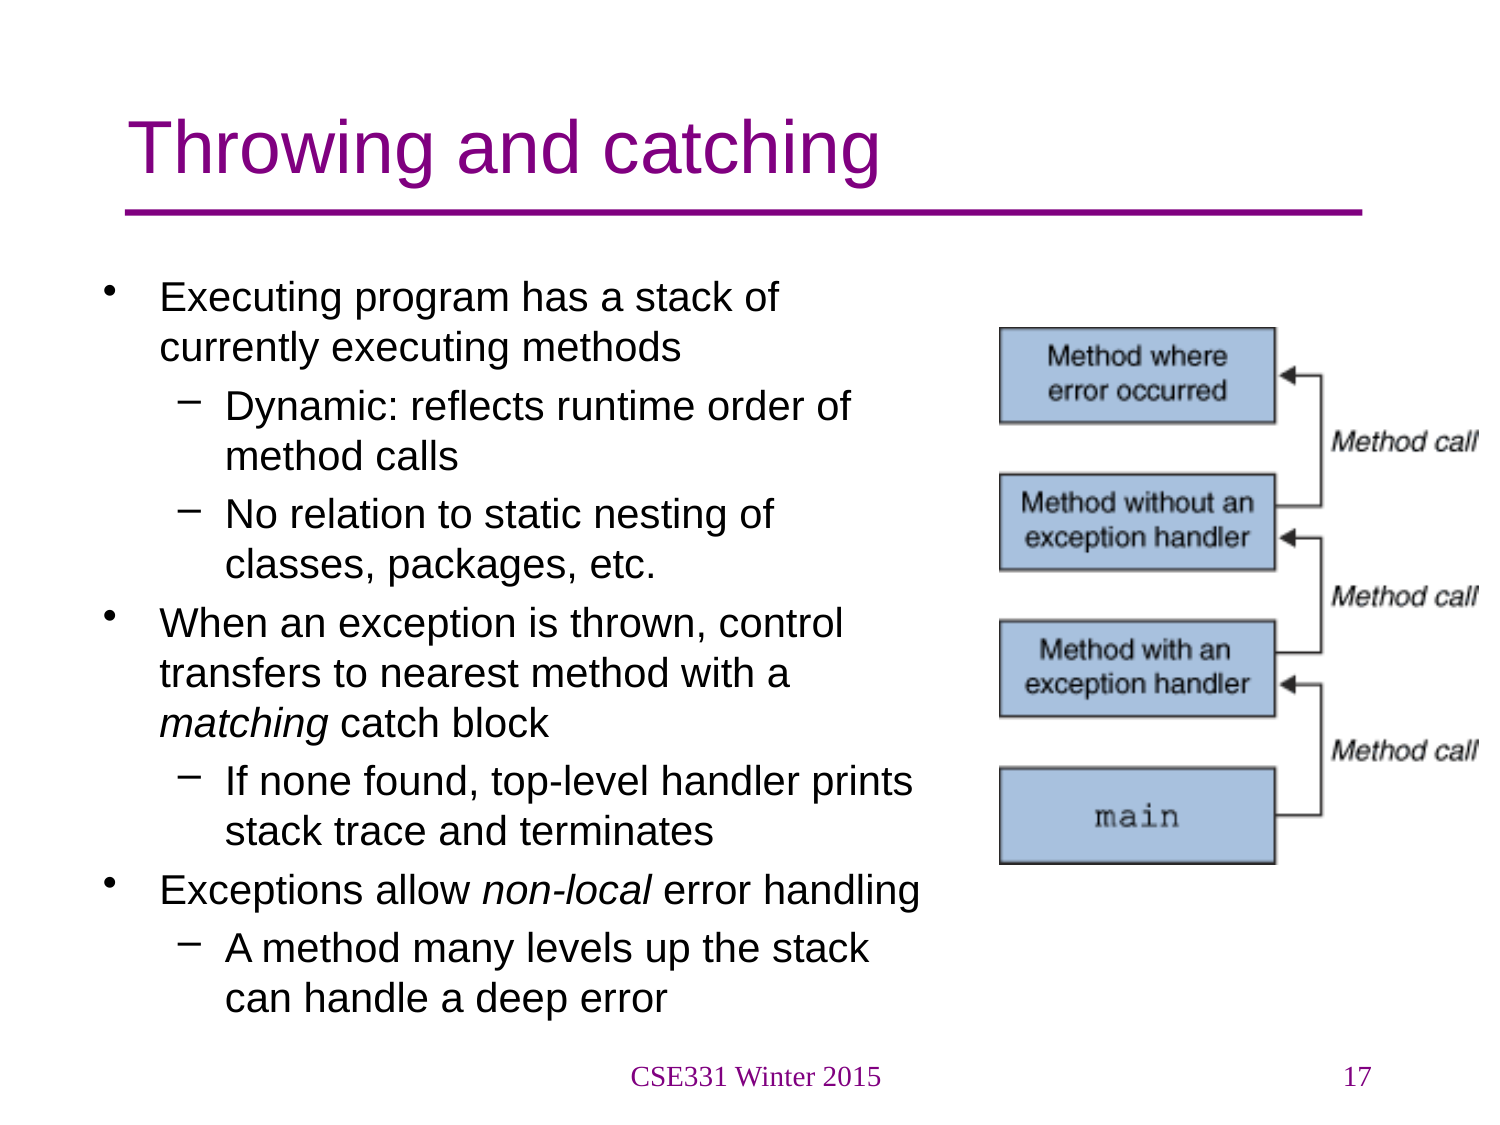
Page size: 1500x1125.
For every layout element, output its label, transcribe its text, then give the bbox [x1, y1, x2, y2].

footer CSE331 Winter 2015 [474, 1049, 1038, 1125]
picture [999, 326, 1479, 865]
slide_number 17 [1074, 1049, 1388, 1125]
title Throwing and catching [112, 50, 1388, 238]
list Executing program has a stack of currently executing methods Dynamic: reflects runtime order of method calls No relation to static nesting of classes, packages, etc. When an exception is thrown, control transfers to nearest method with a matching catch block If none found, top-level handler prints stack trace and terminates Exceptions allow non-local error handling A method many levels up the stack can handle a deep error [87, 262, 938, 1063]
